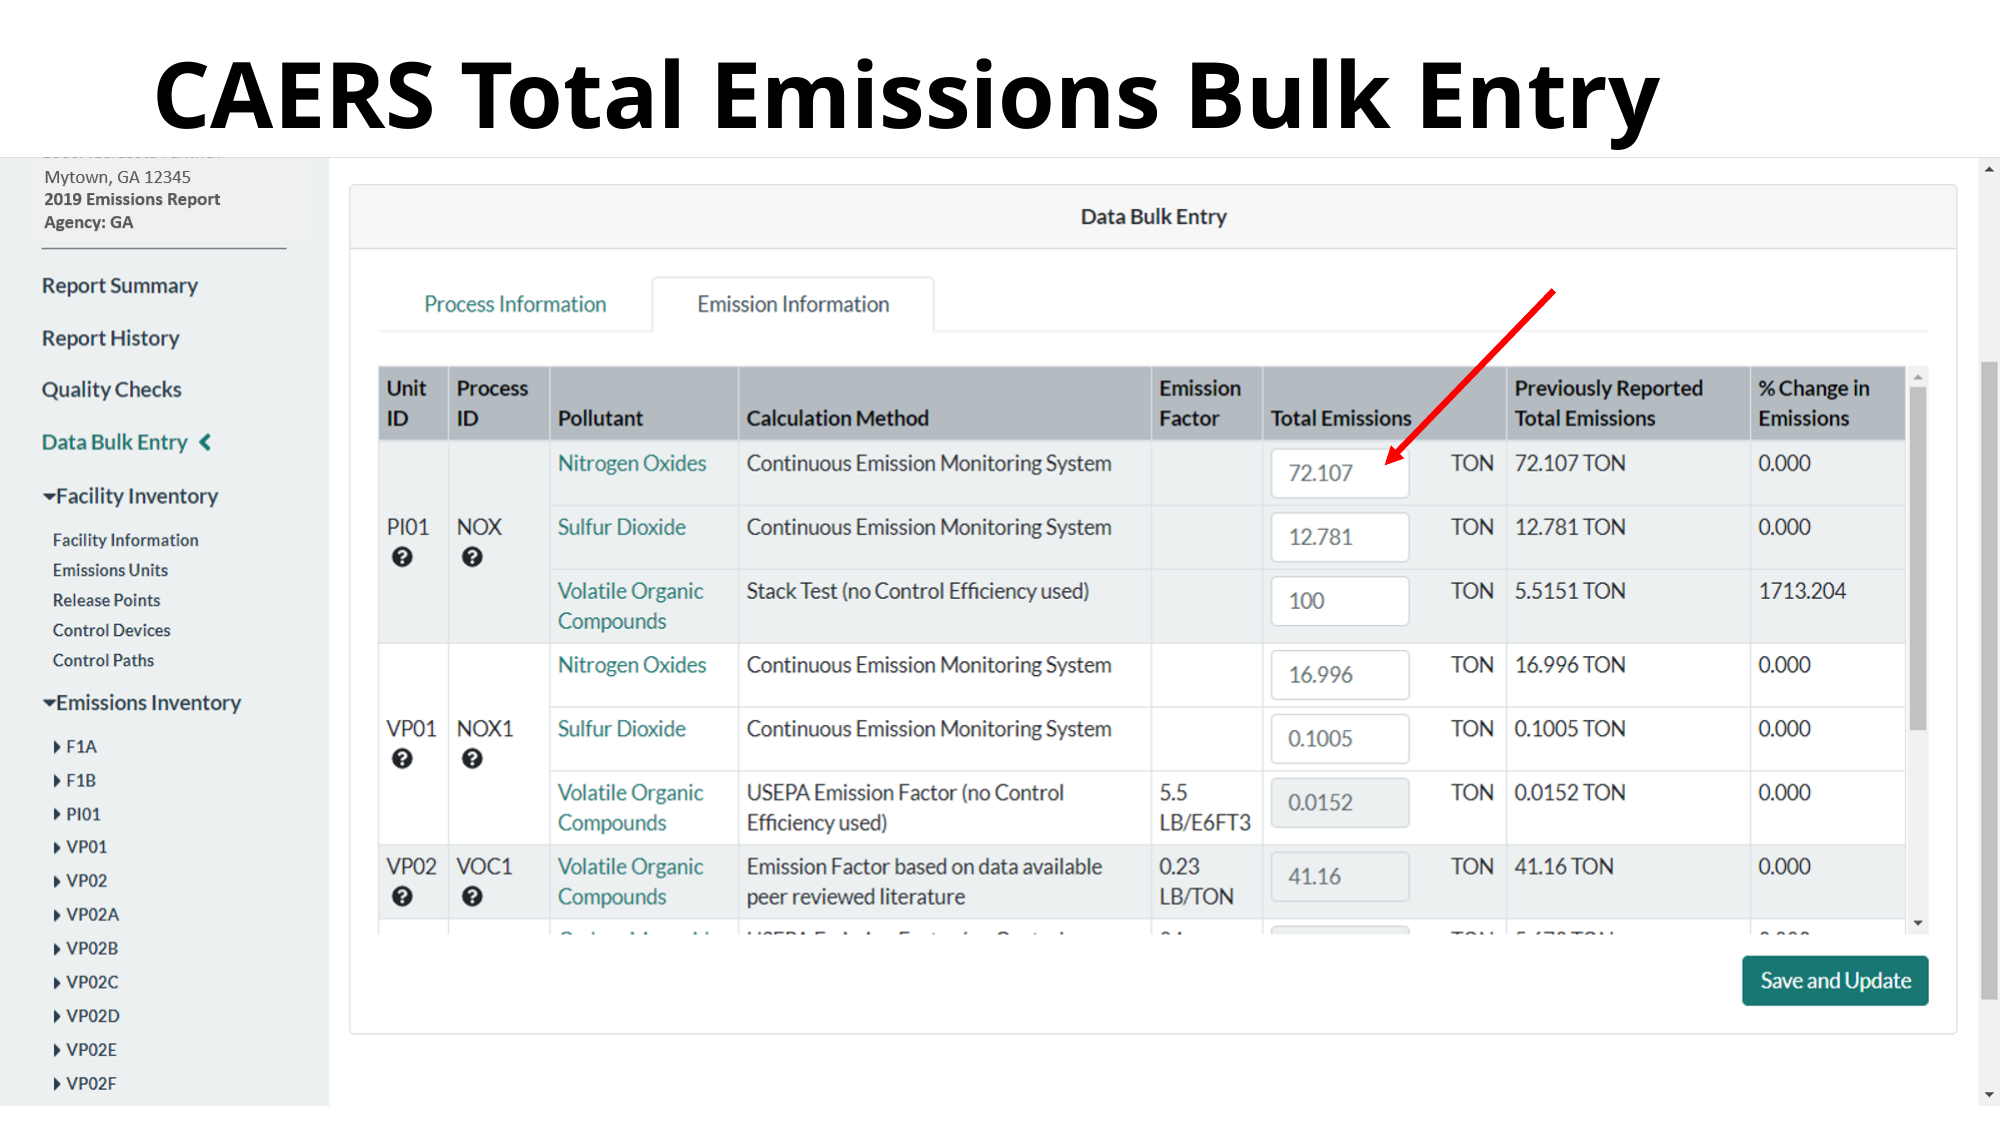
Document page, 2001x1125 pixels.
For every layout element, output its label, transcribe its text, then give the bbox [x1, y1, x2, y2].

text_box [1384, 290, 1554, 466]
title CAERS Total Emissions Bulk Entry [137, 0, 1863, 157]
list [0, 157, 2000, 1106]
